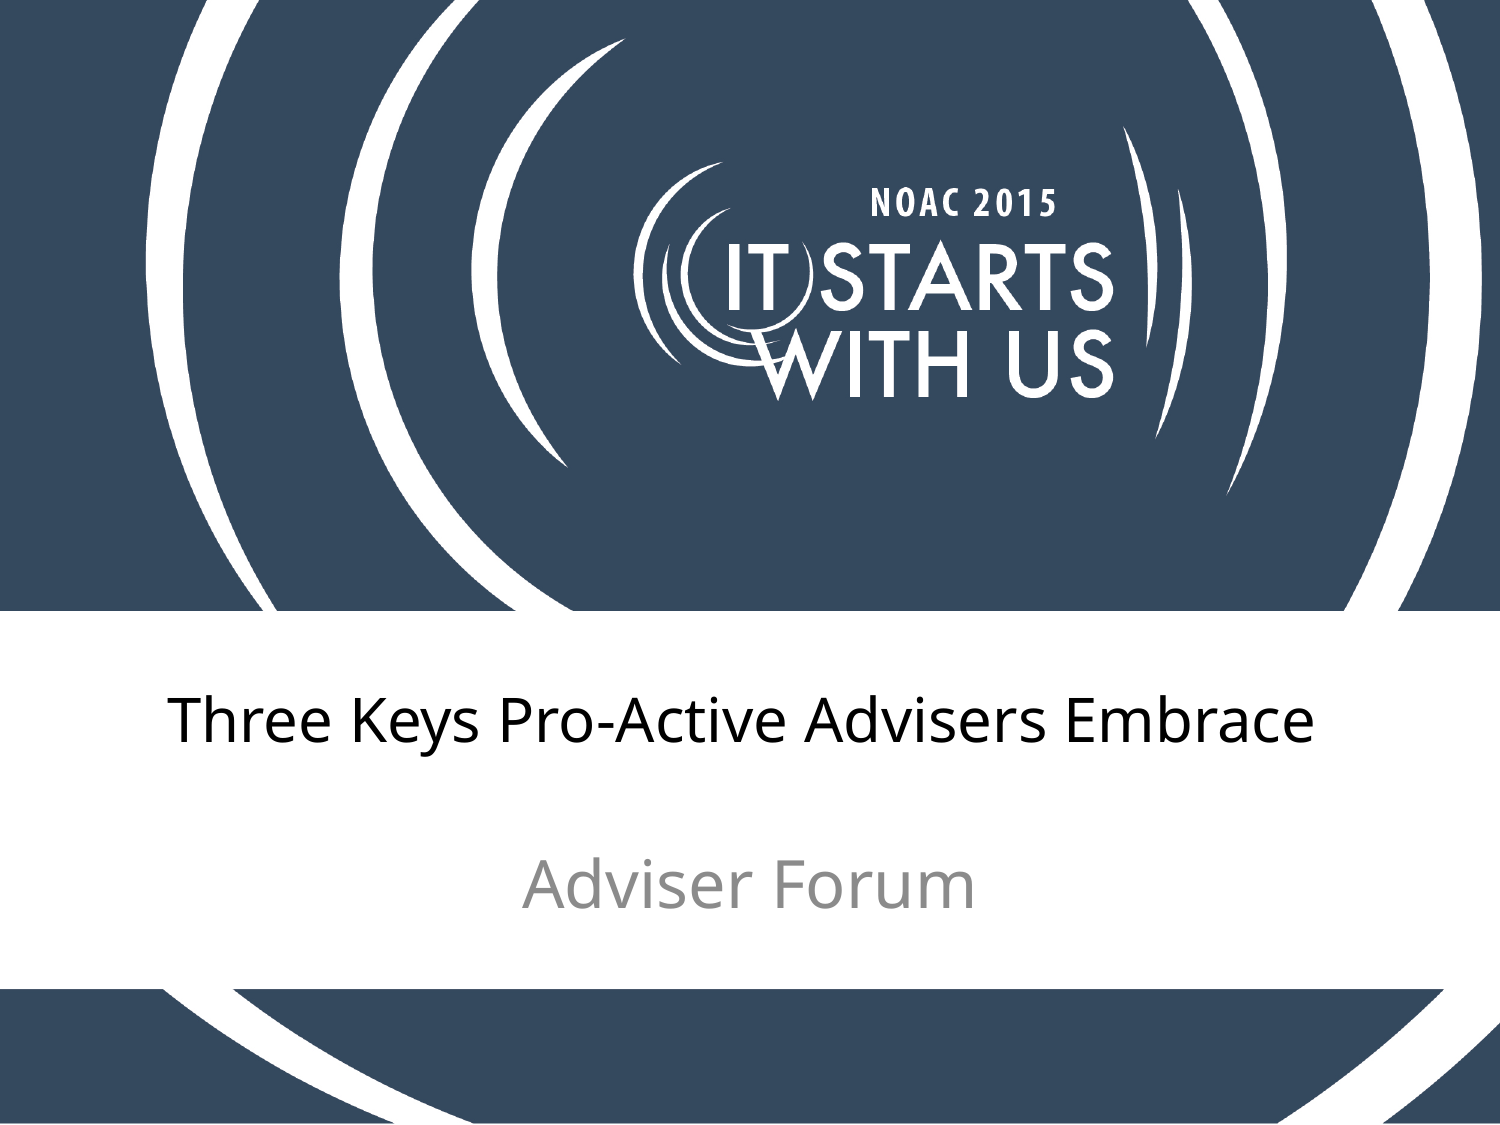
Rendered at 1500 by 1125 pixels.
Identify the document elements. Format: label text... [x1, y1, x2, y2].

title Three Keys Pro-Active Advisers Embrace [112, 654, 1388, 781]
subtitle Adviser Forum [112, 834, 1388, 943]
picture [0, 0, 1500, 1125]
